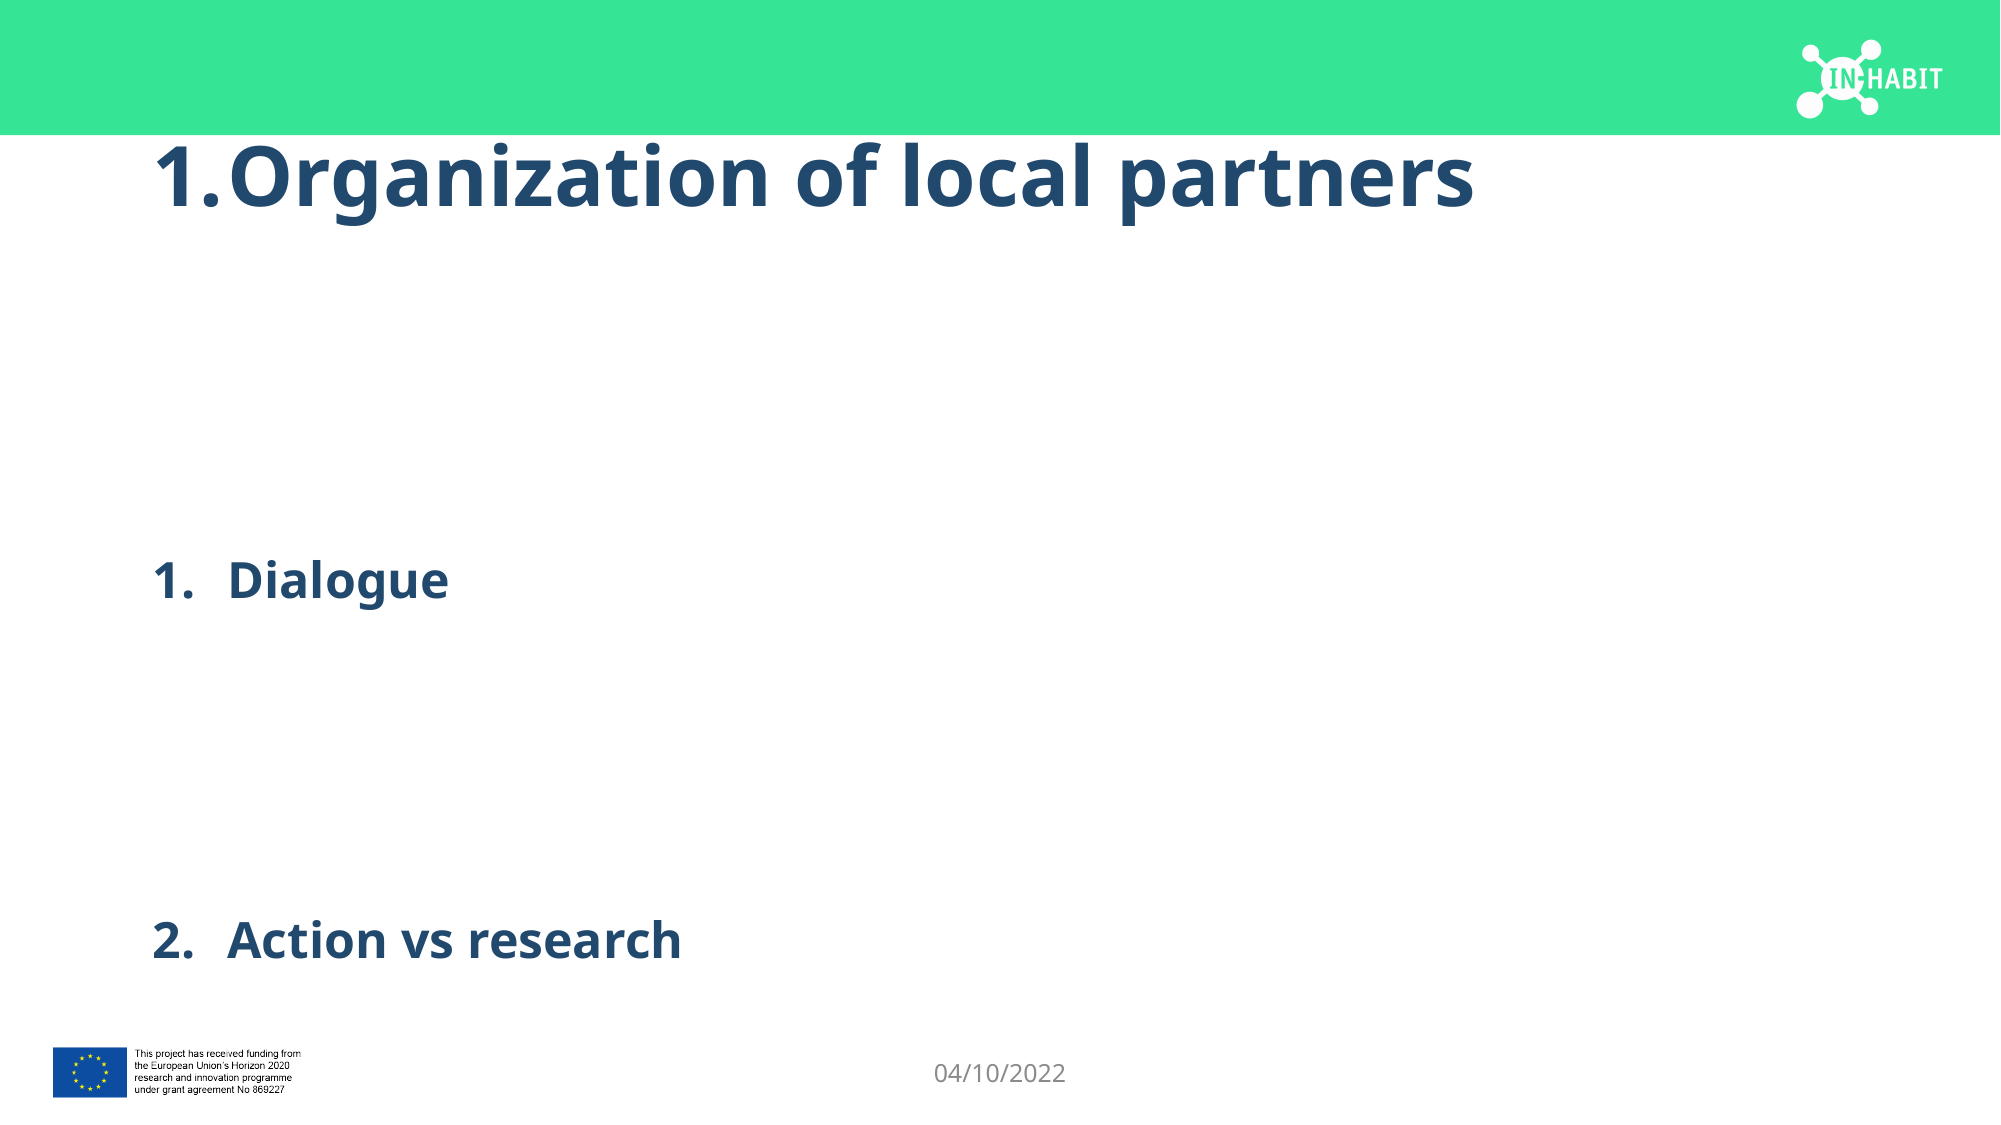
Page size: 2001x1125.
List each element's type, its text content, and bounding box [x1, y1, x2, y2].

picture [49, 1042, 332, 1102]
title Organization of local partners [137, 147, 1863, 266]
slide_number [774, 1042, 1225, 1103]
picture [1779, 22, 1961, 136]
list Dialogue Action vs research [137, 266, 1863, 976]
